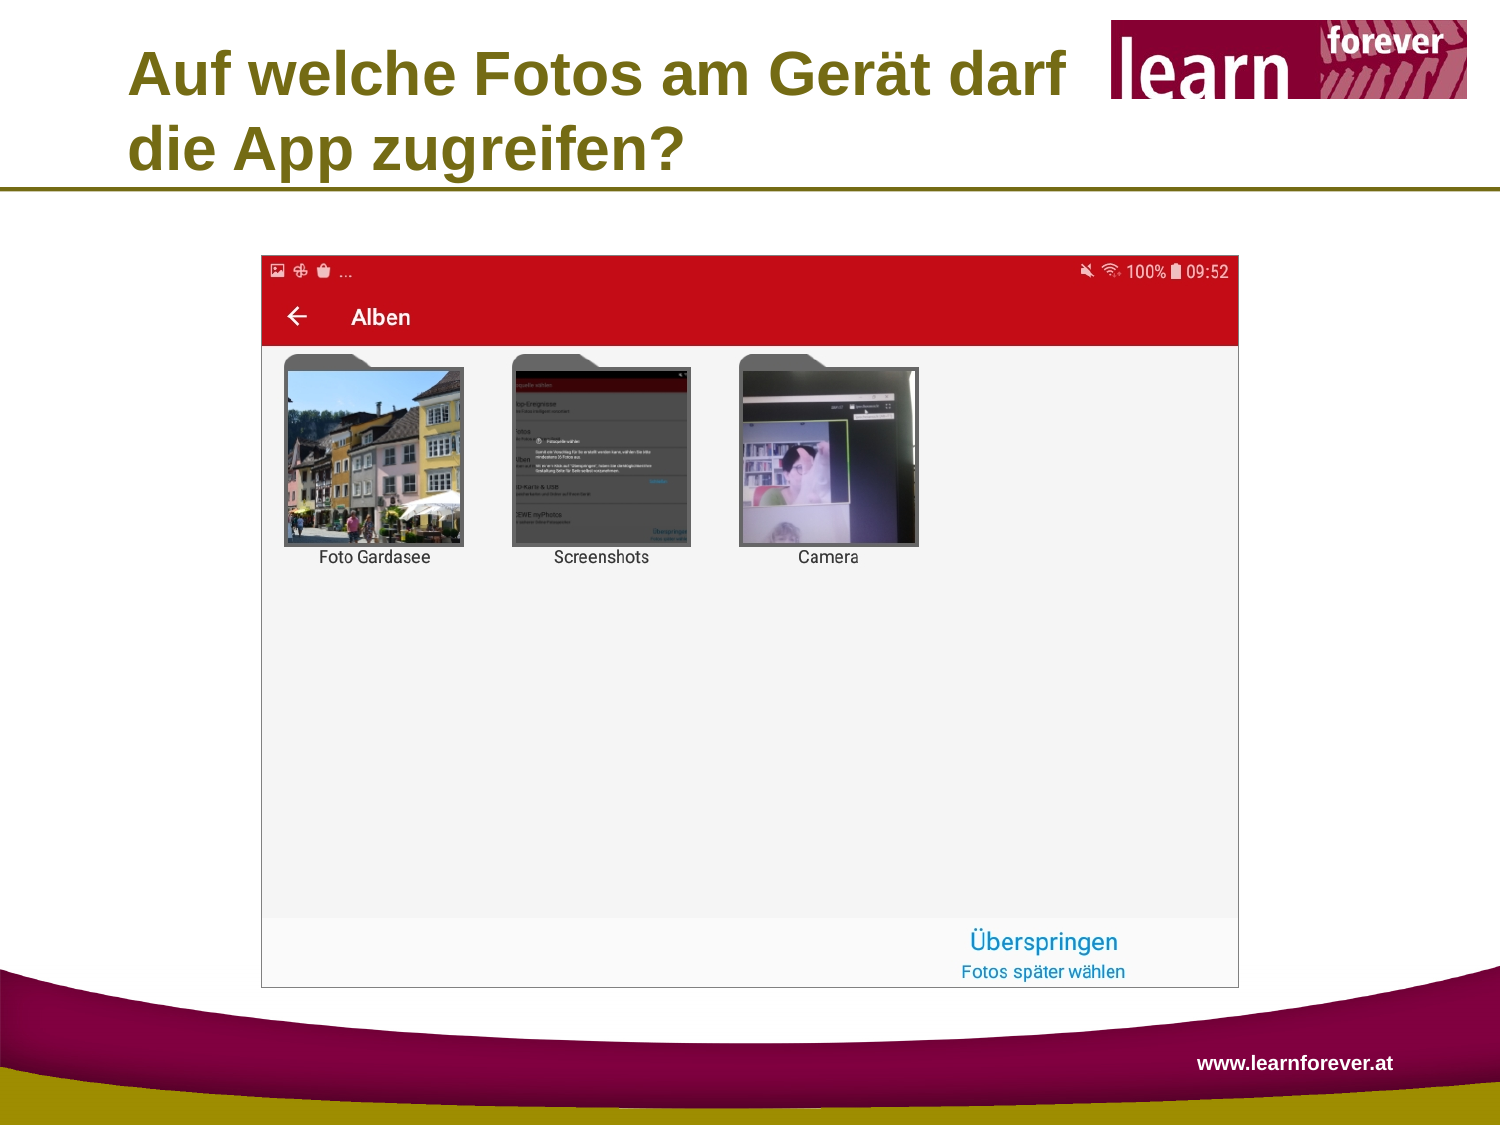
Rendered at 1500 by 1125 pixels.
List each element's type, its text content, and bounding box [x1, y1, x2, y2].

picture [0, 964, 1500, 1125]
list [261, 255, 1239, 988]
title Auf welche Fotos am Gerät darf die App zugreifen? [112, 30, 1388, 190]
picture [1111, 20, 1467, 99]
